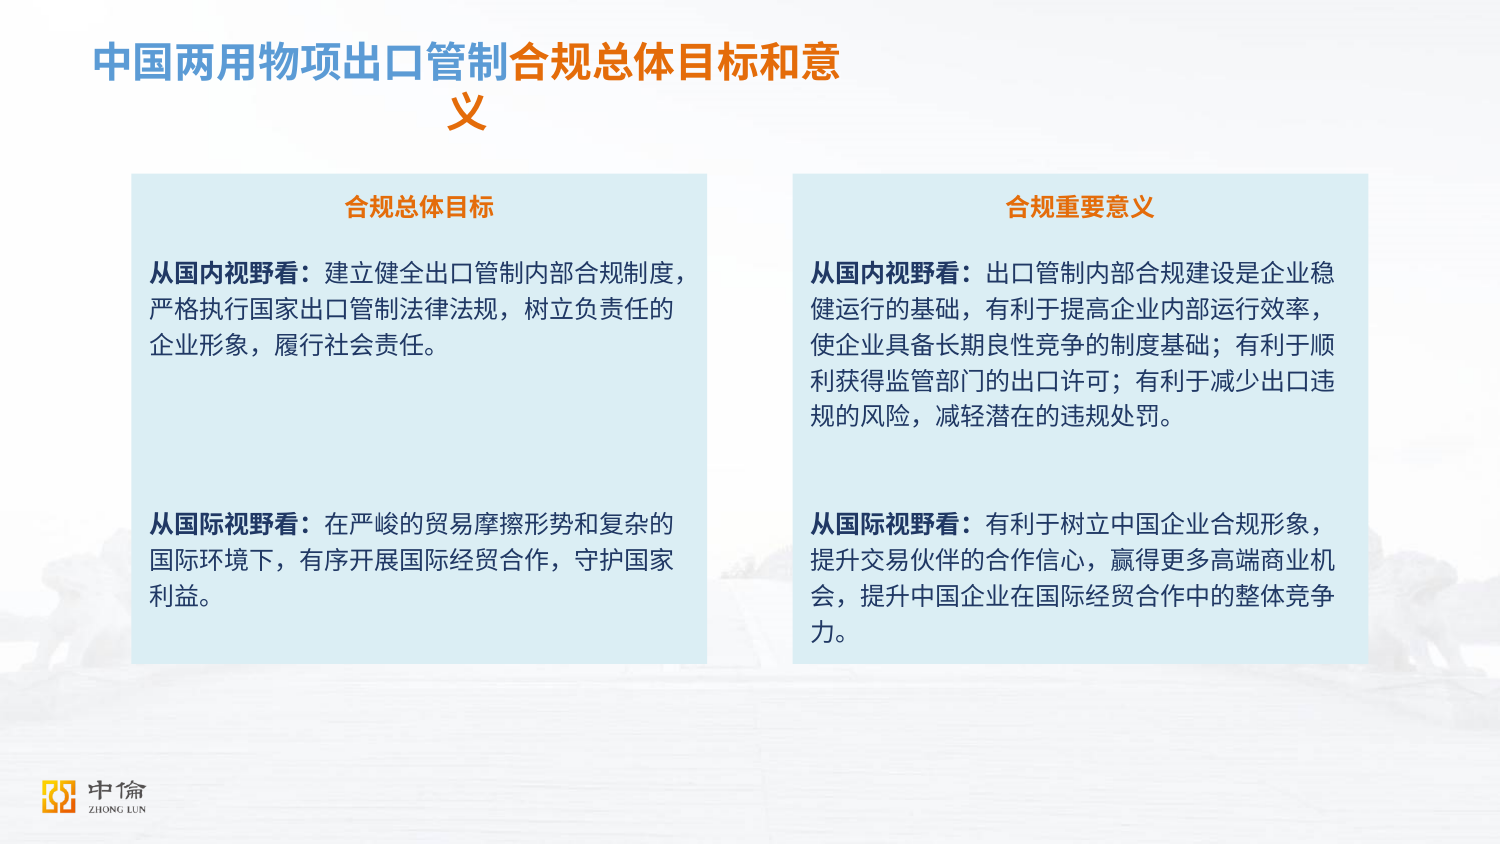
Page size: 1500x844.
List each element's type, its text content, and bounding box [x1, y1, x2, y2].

text_box 合规总体目标 从国内视野看：建立健全出口管制内部合规制度，严格执行国家出口管制法律法规，树立负责任的企业形象，履行社会责任。 从国际视野看：在严峻的贸易摩擦形势和复杂的国际环境下，有序开展国际经贸合作，守护国家利益。 [131, 173, 708, 664]
text_box 中国两用物项出口管制合规总体目标和意义 [55, 28, 878, 144]
text_box 合规重要意义 从国内视野看：出口管制内部合规建设是企业稳健运行的基础，有利于提高企业内部运行效率，使企业具备长期良性竞争的制度基础；有利于顺利获得监管部门的出口许可；有利于减少出口违规的风险，减轻潜在的违规处罚。 从国际视野看：有利于树立中国企业合规形象，提升交易伙伴的合作信心，赢得更多高端商业机会，提升中国企业在国际经贸合作中的整体竞争力。 [792, 173, 1369, 664]
picture [0, 0, 1500, 844]
